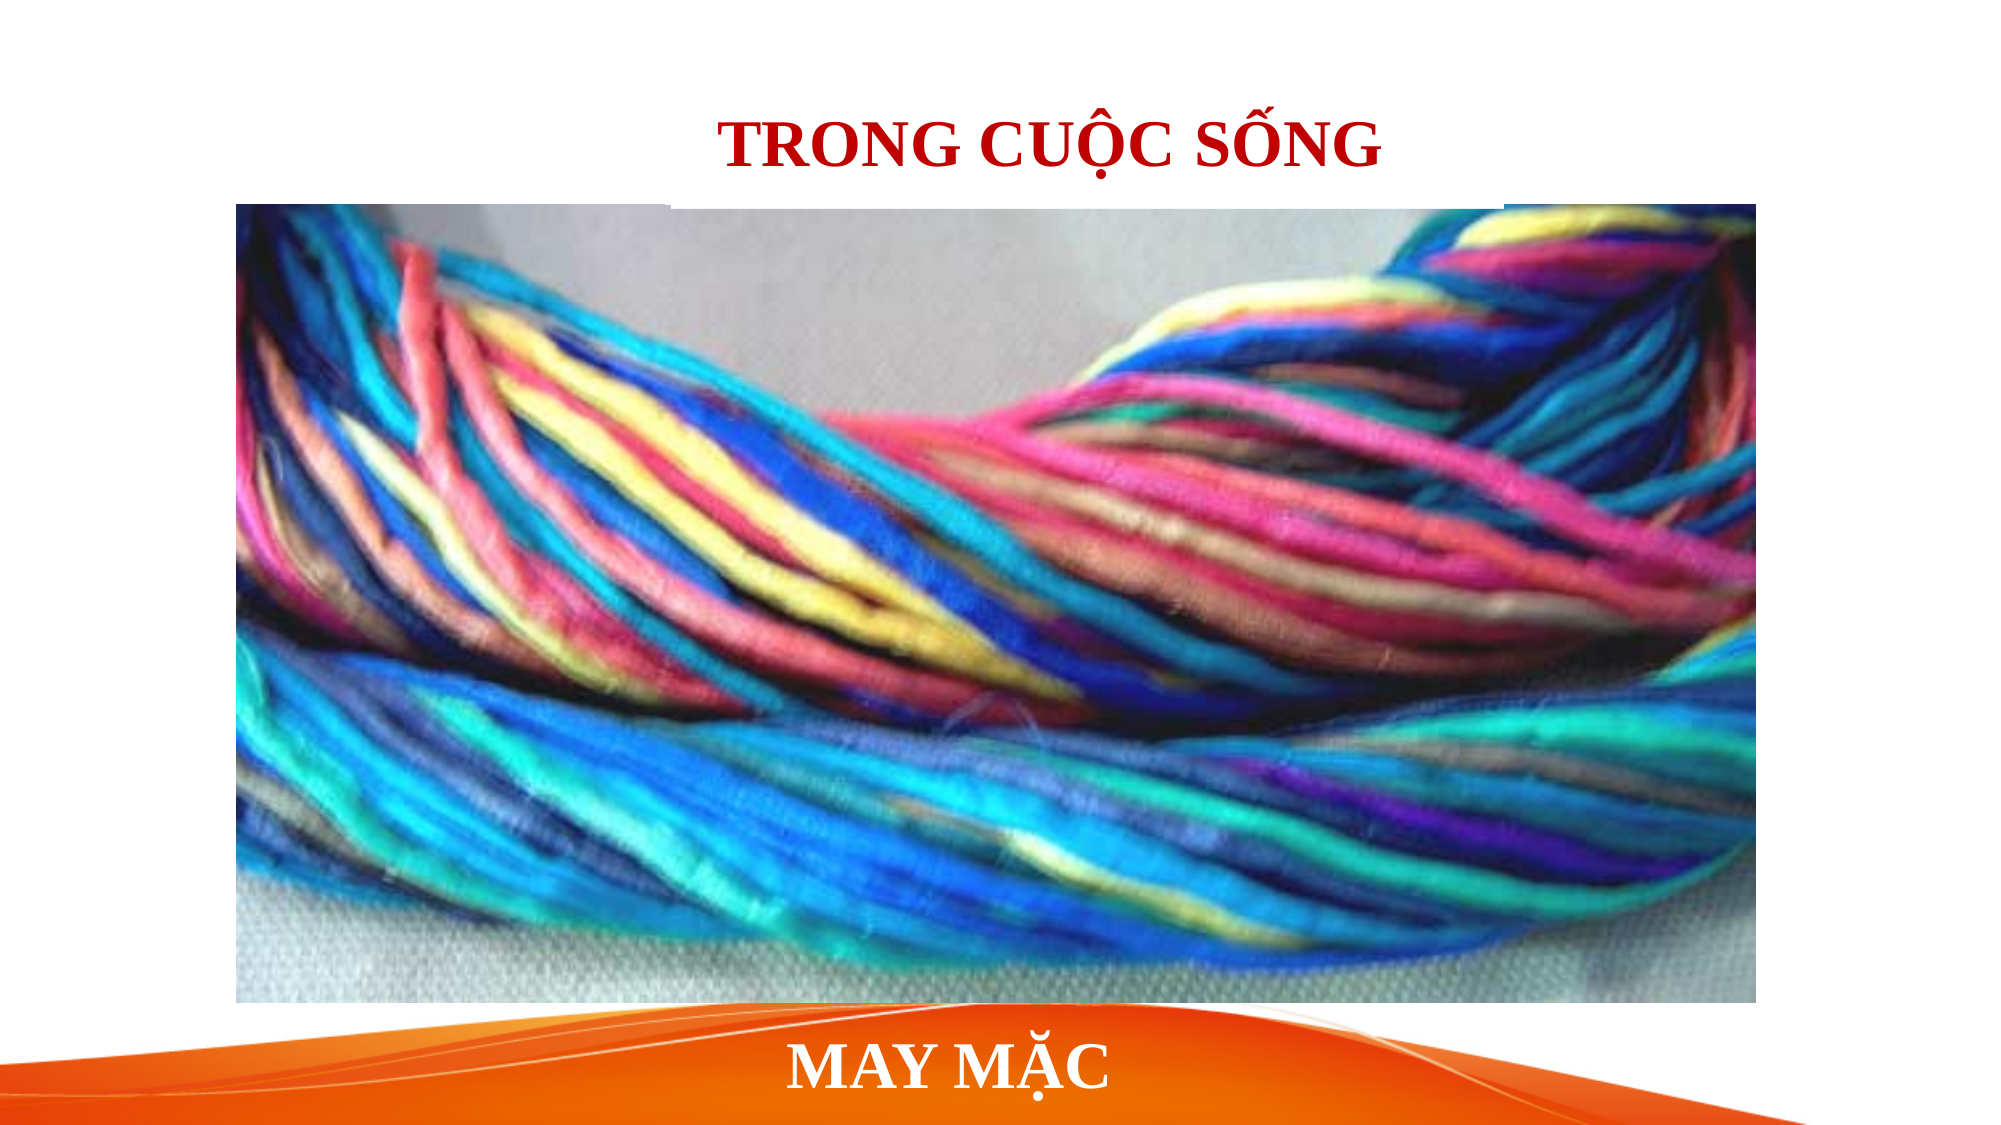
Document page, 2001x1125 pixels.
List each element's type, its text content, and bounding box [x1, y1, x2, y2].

picture [0, 0, 2000, 1125]
text_box TRONG CUỘC SỐNG [665, 75, 1497, 204]
title MAY MẶC [527, 1021, 1373, 1102]
